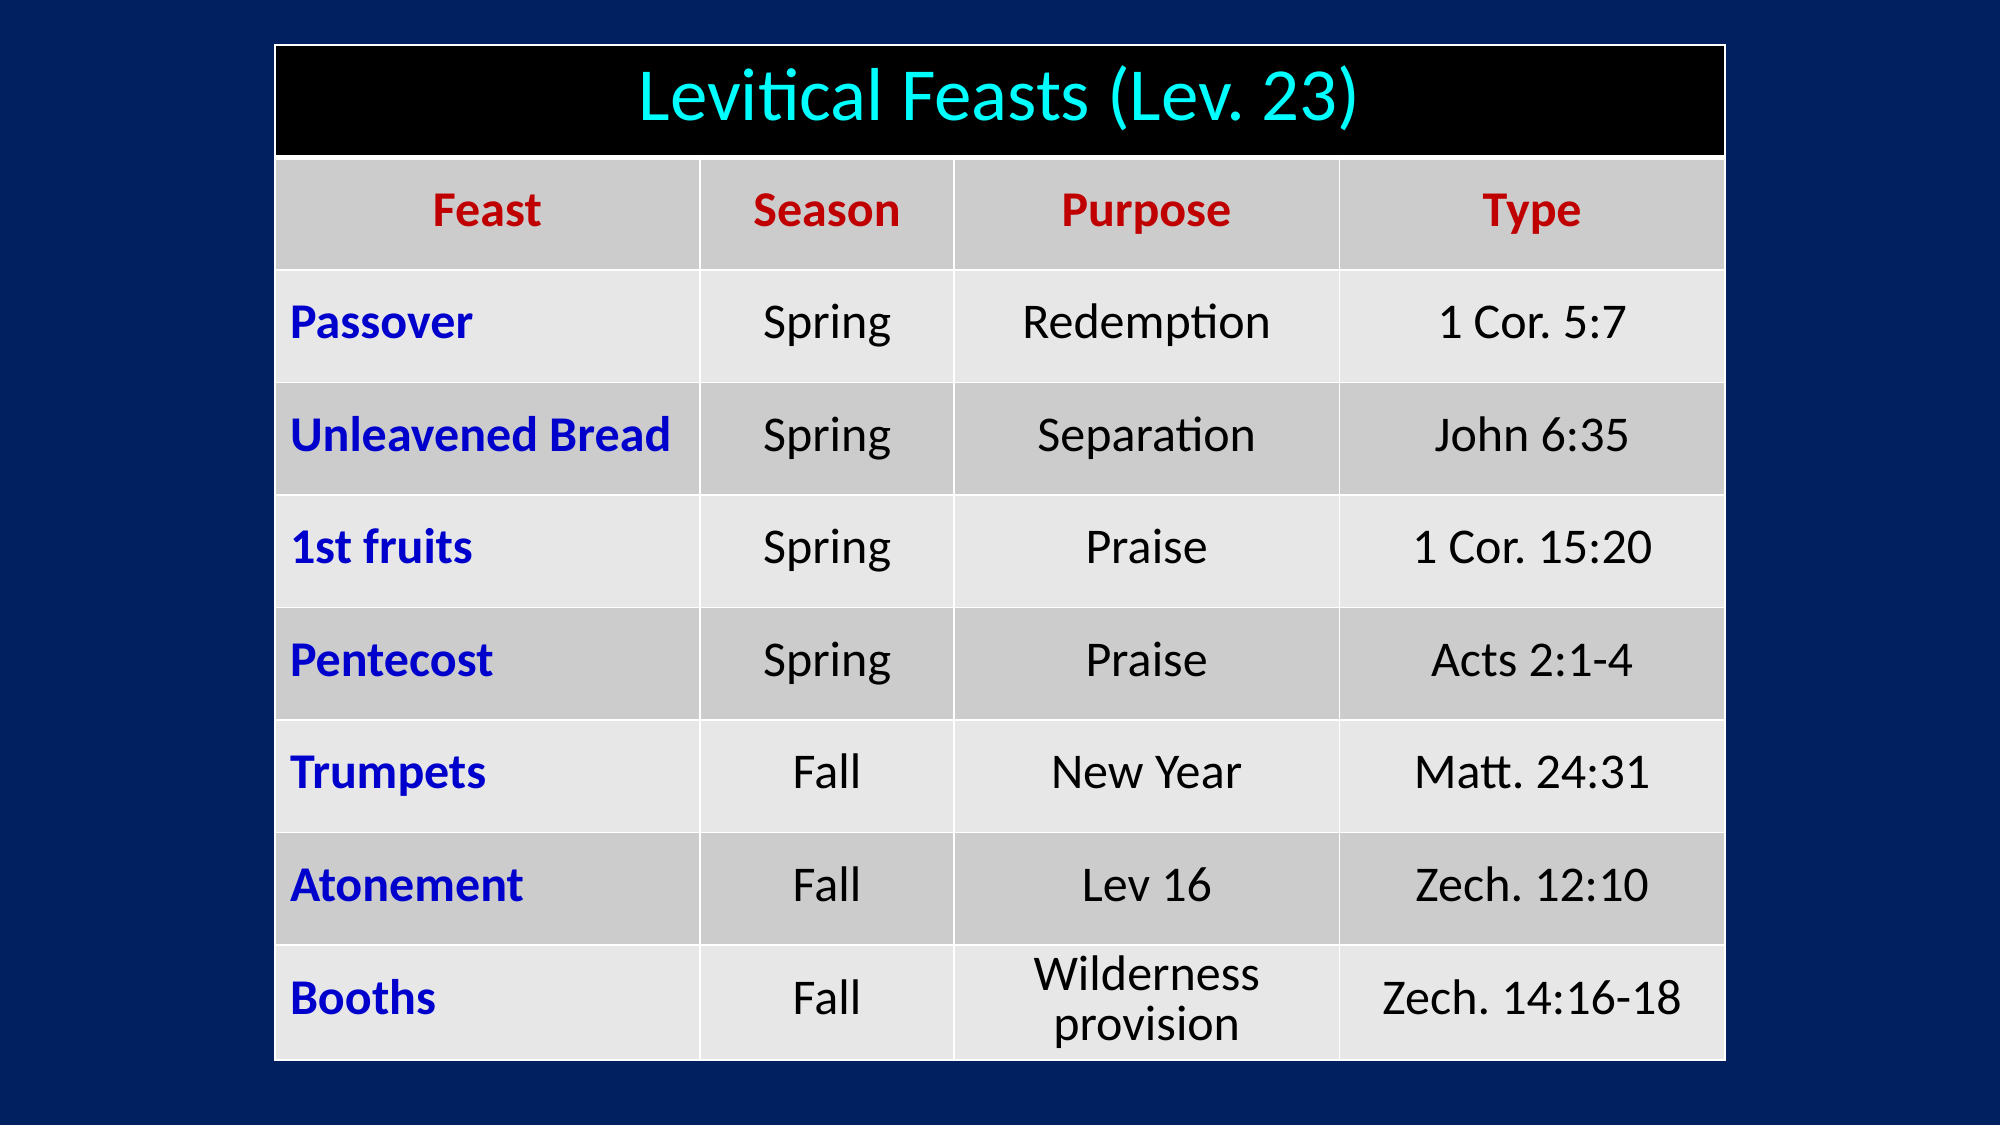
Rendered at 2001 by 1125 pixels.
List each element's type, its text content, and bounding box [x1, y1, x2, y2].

table_cell Purpose [955, 160, 1339, 269]
table_cell John 6:35 [1340, 383, 1724, 494]
table_cell Spring [701, 608, 953, 719]
table_cell 1 Cor. 5:7 [1340, 271, 1724, 382]
table_cell Fall [701, 946, 953, 1059]
table_cell Spring [701, 383, 953, 494]
table_cell Matt. 24:31 [1340, 721, 1724, 832]
table_cell Wilderness provision [955, 946, 1339, 1059]
table_cell New Year [955, 721, 1339, 832]
table_cell Spring [701, 496, 953, 607]
table_cell Acts 2:1-4 [1340, 608, 1724, 719]
table_cell Redemption [955, 271, 1339, 382]
table_cell 1 Cor. 15:20 [1340, 496, 1724, 607]
table_cell Season [701, 160, 953, 269]
table_cell Lev 16 [955, 833, 1339, 944]
table_cell Zech. 12:10 [1340, 833, 1724, 944]
table_cell Feast [276, 160, 699, 269]
table_cell Atonement [276, 833, 699, 944]
table_cell Zech. 14:16-18 [1340, 946, 1724, 1059]
table_cell Fall [701, 721, 953, 832]
table_cell Separation [955, 383, 1339, 494]
table_cell Pentecost [276, 608, 699, 719]
table_cell Unleavened Bread [276, 383, 699, 494]
table_cell Praise [955, 496, 1339, 607]
table_cell 1st fruits [276, 496, 699, 607]
table_cell Praise [955, 608, 1339, 719]
table_cell Booths [276, 946, 699, 1059]
table_cell Spring [701, 271, 953, 382]
table_cell Passover [276, 271, 699, 382]
table_cell Trumpets [276, 721, 699, 832]
table_cell Fall [701, 833, 953, 944]
table_header Levitical Feasts (Lev. 23) [276, 46, 1724, 155]
table_cell Type [1340, 160, 1724, 269]
